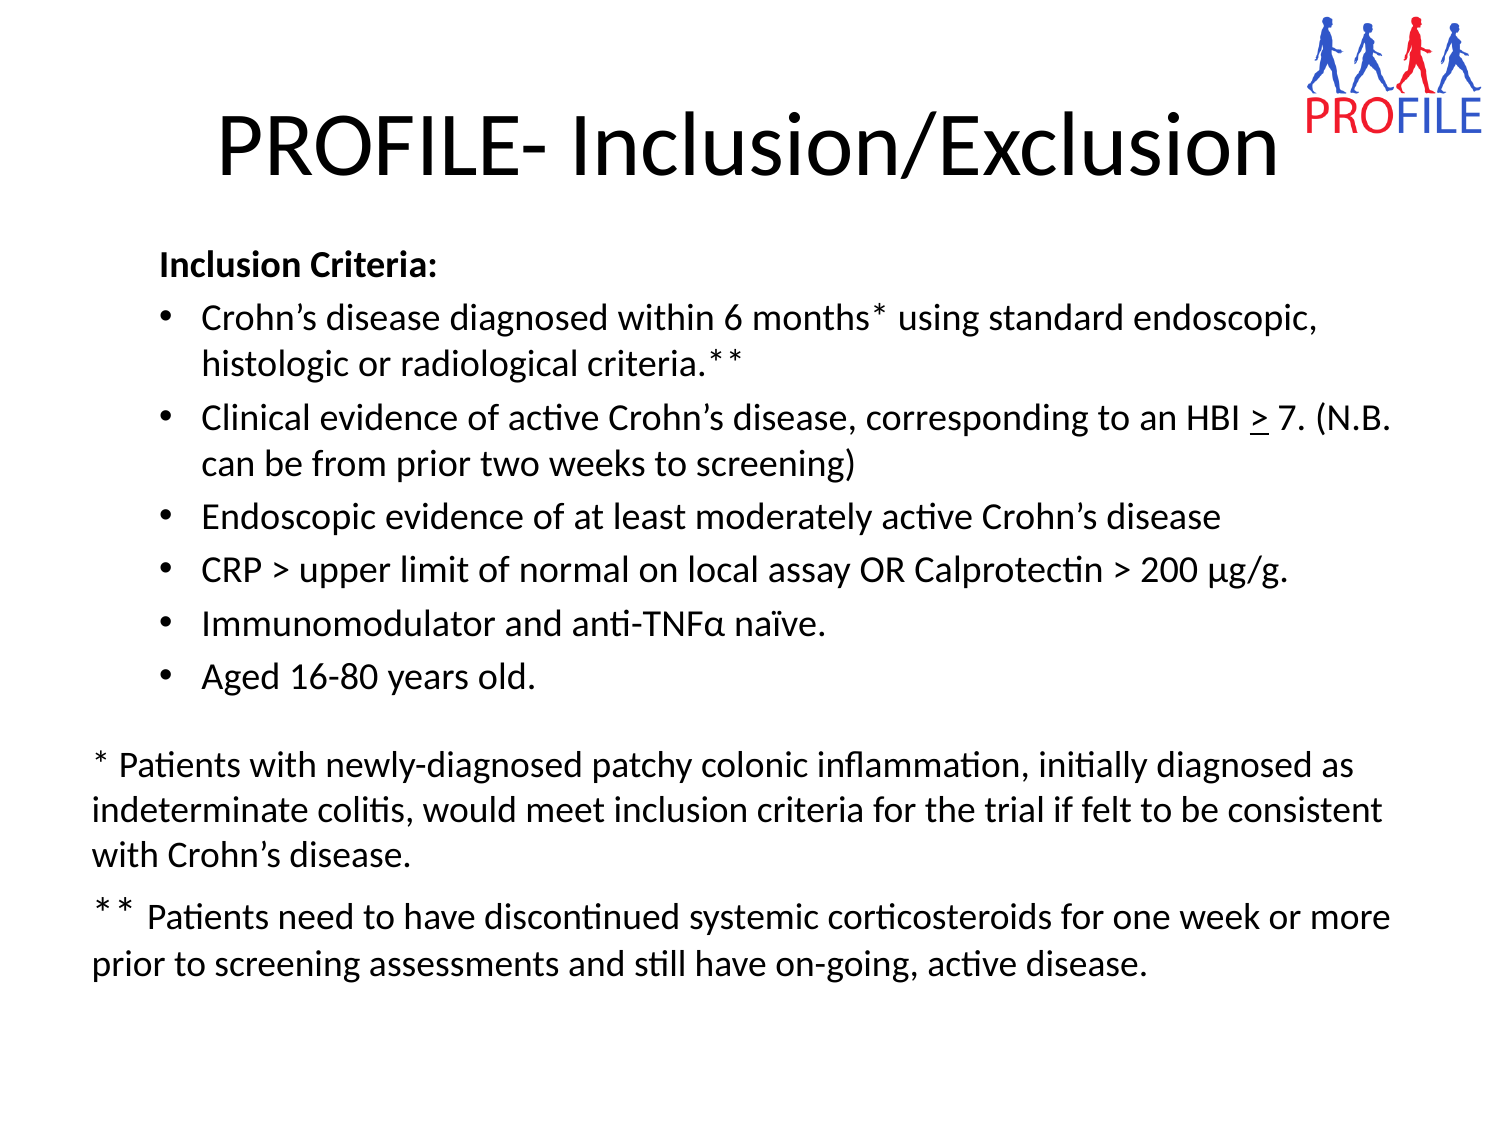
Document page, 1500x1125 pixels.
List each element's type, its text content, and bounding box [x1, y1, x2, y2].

title PROFILE- Inclusion/Exclusion [75, 45, 1425, 233]
list Inclusion Criteria: Crohn’s disease diagnosed within 6 months* using standard endoscopic, histologic or radiological criteria.** Clinical evidence of active Crohn’s disease, corresponding to an HBI > 7. (N.B. can be from prior two weeks to screening) Endoscopic evidence of at least moderately active Crohn’s disease CRP > upper limit of normal on local assay OR Calprotectin > 200 μg/g. Immunomodulator and anti-TNFα naïve. Aged 16-80 years old. * Patients with newly-diagnosed patchy colonic inflammation, initially diagnosed as indeterminate colitis, would meet inclusion criteria for the trial if felt to be consistent with Crohn’s disease. ** Patients need to have discontinued systemic corticosteroids for one week or more prior to screening assessments and still have on-going, active disease. [76, 231, 1427, 1005]
picture [1293, 6, 1495, 150]
